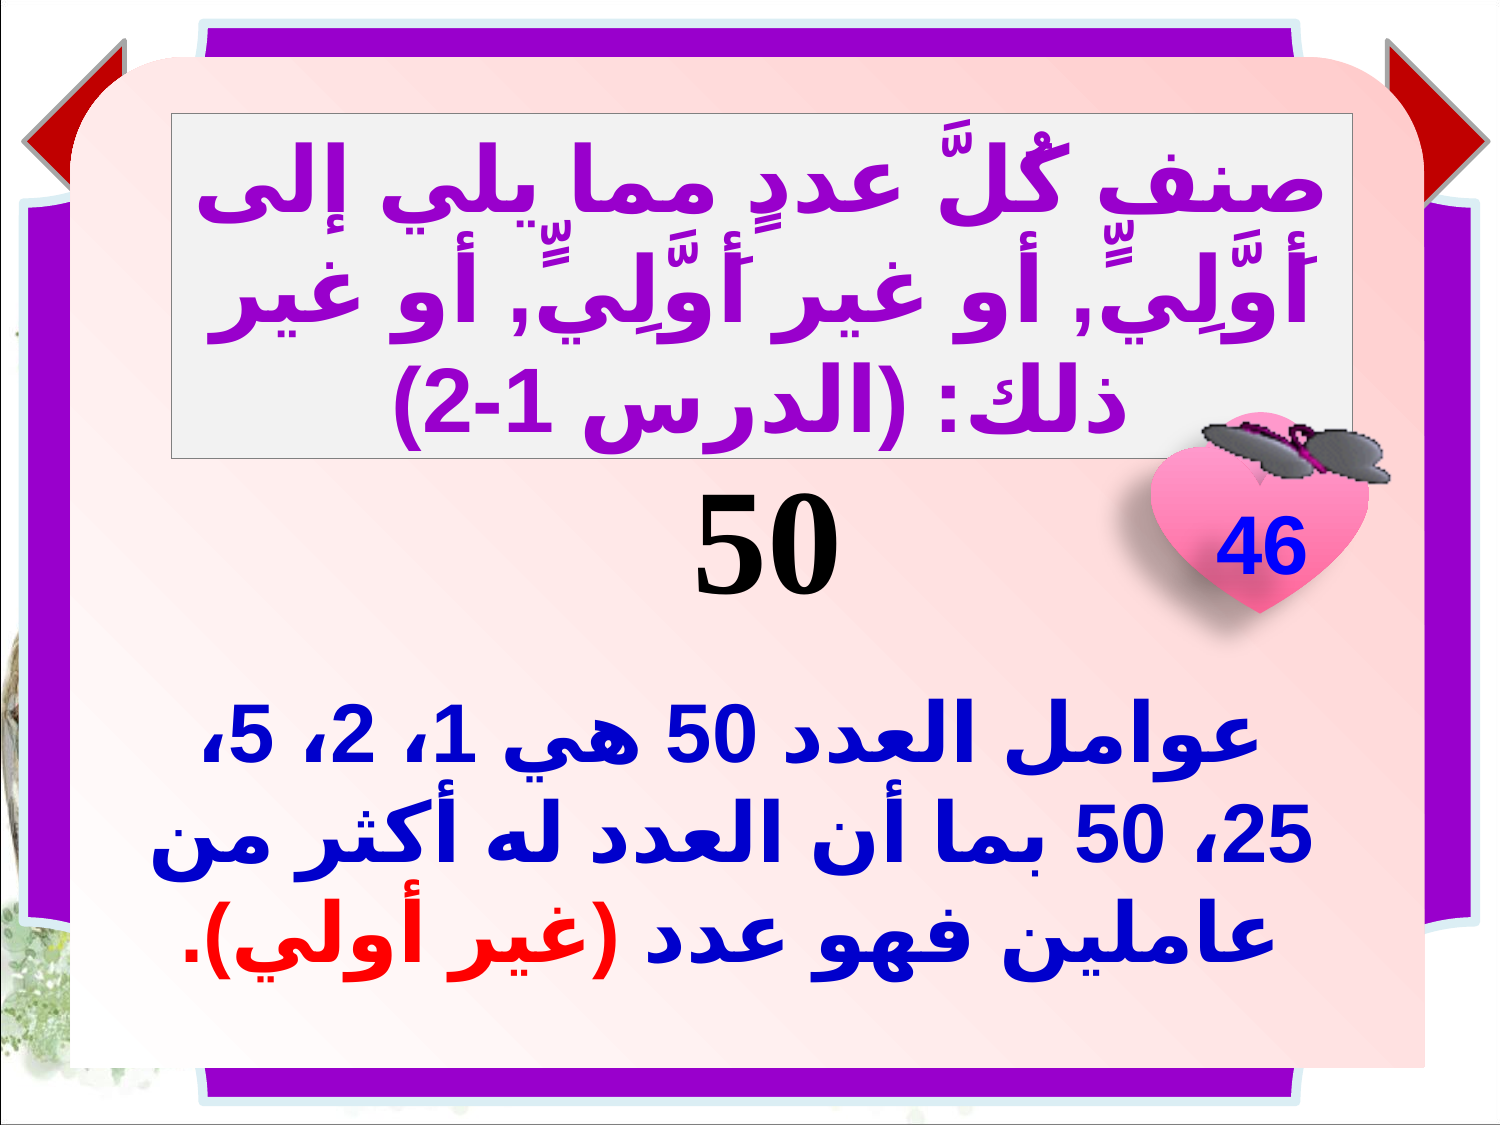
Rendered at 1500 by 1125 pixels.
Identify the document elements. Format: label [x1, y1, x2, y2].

picture [0, 0, 1500, 1125]
text_box [23, 23, 1489, 1102]
text_box [1151, 377, 1412, 614]
